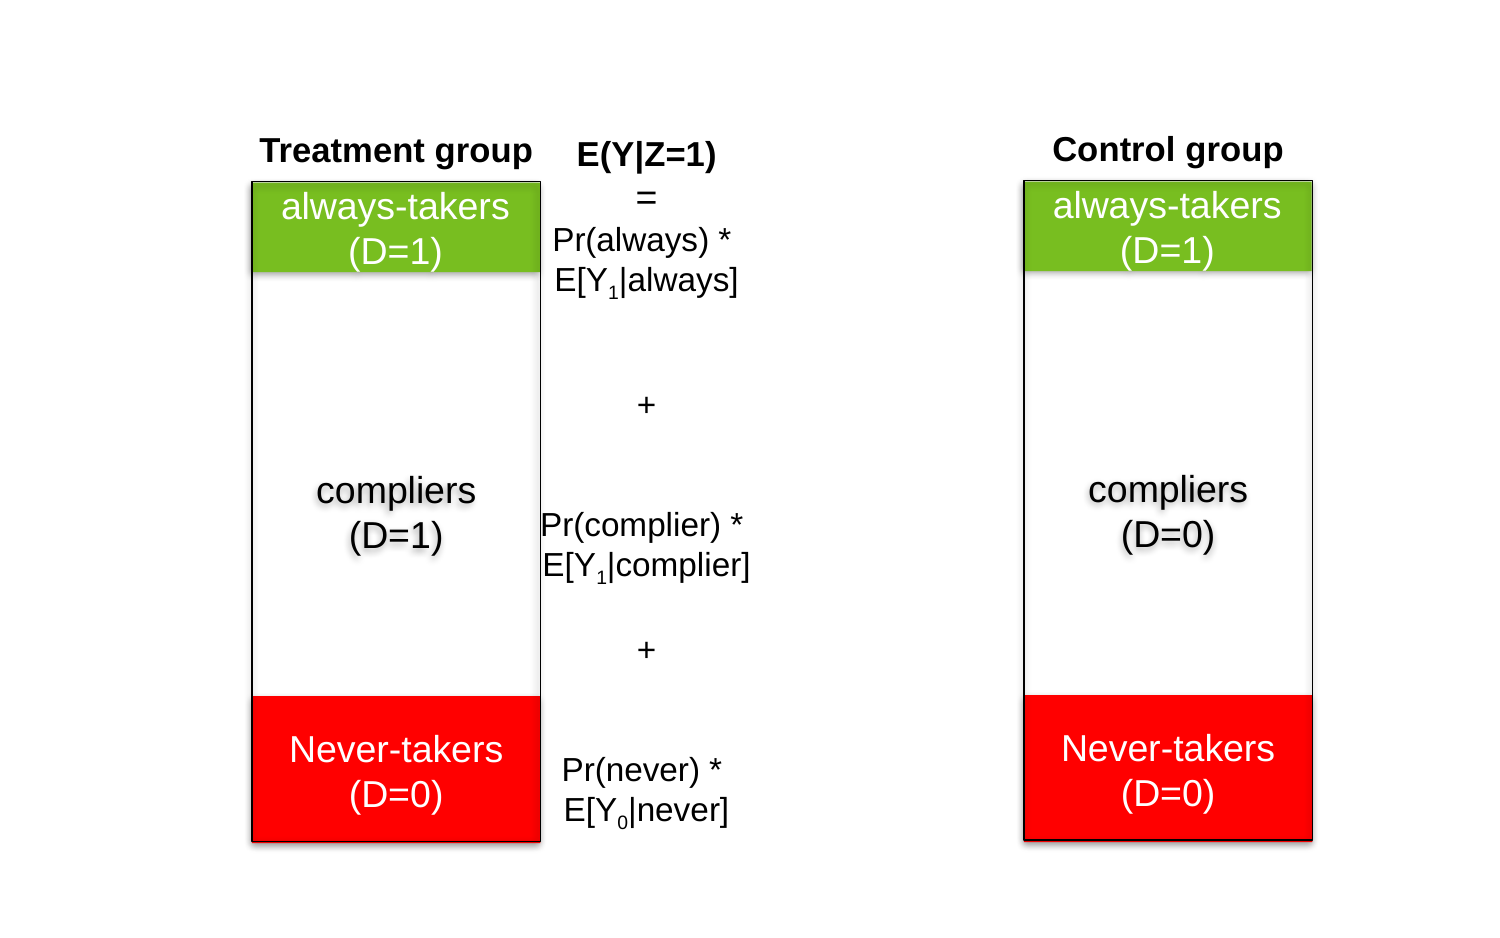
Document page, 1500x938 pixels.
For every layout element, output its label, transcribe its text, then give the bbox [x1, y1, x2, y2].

text_box compliers (D=0) [1023, 180, 1313, 841]
text_box Control group [1022, 126, 1314, 169]
text_box [237, 105, 1321, 858]
text_box Treatment group [251, 127, 542, 170]
text_box E(Y|Z=1) = Pr(always) * E[Y1|always] + Pr(complier) * E[Y1|complier] + Pr(never) * E[Y0|never] [537, 131, 756, 874]
